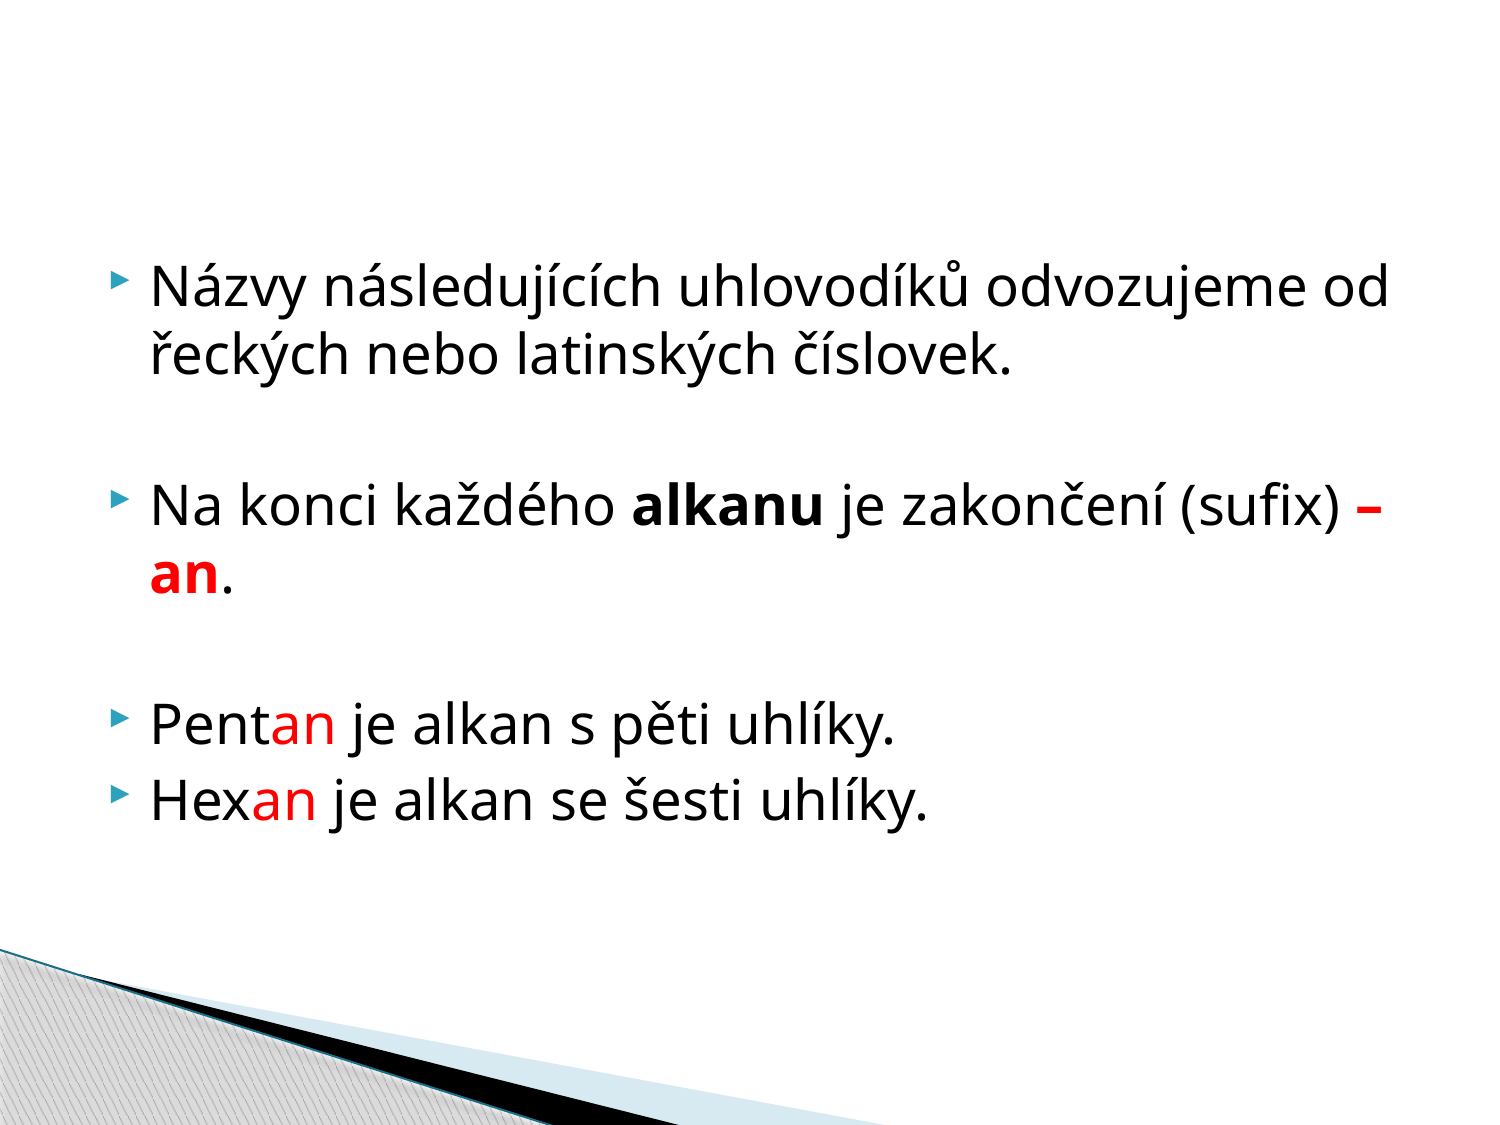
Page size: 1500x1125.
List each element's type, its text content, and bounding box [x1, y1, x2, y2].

list Názvy následujících uhlovodíků odvozujeme od řeckých nebo latinských číslovek. Na konci každého alkanu je zakončení (sufix) –an. Pentan je alkan s pěti uhlíky. Hexan je alkan se šesti uhlíky. [75, 243, 1425, 986]
